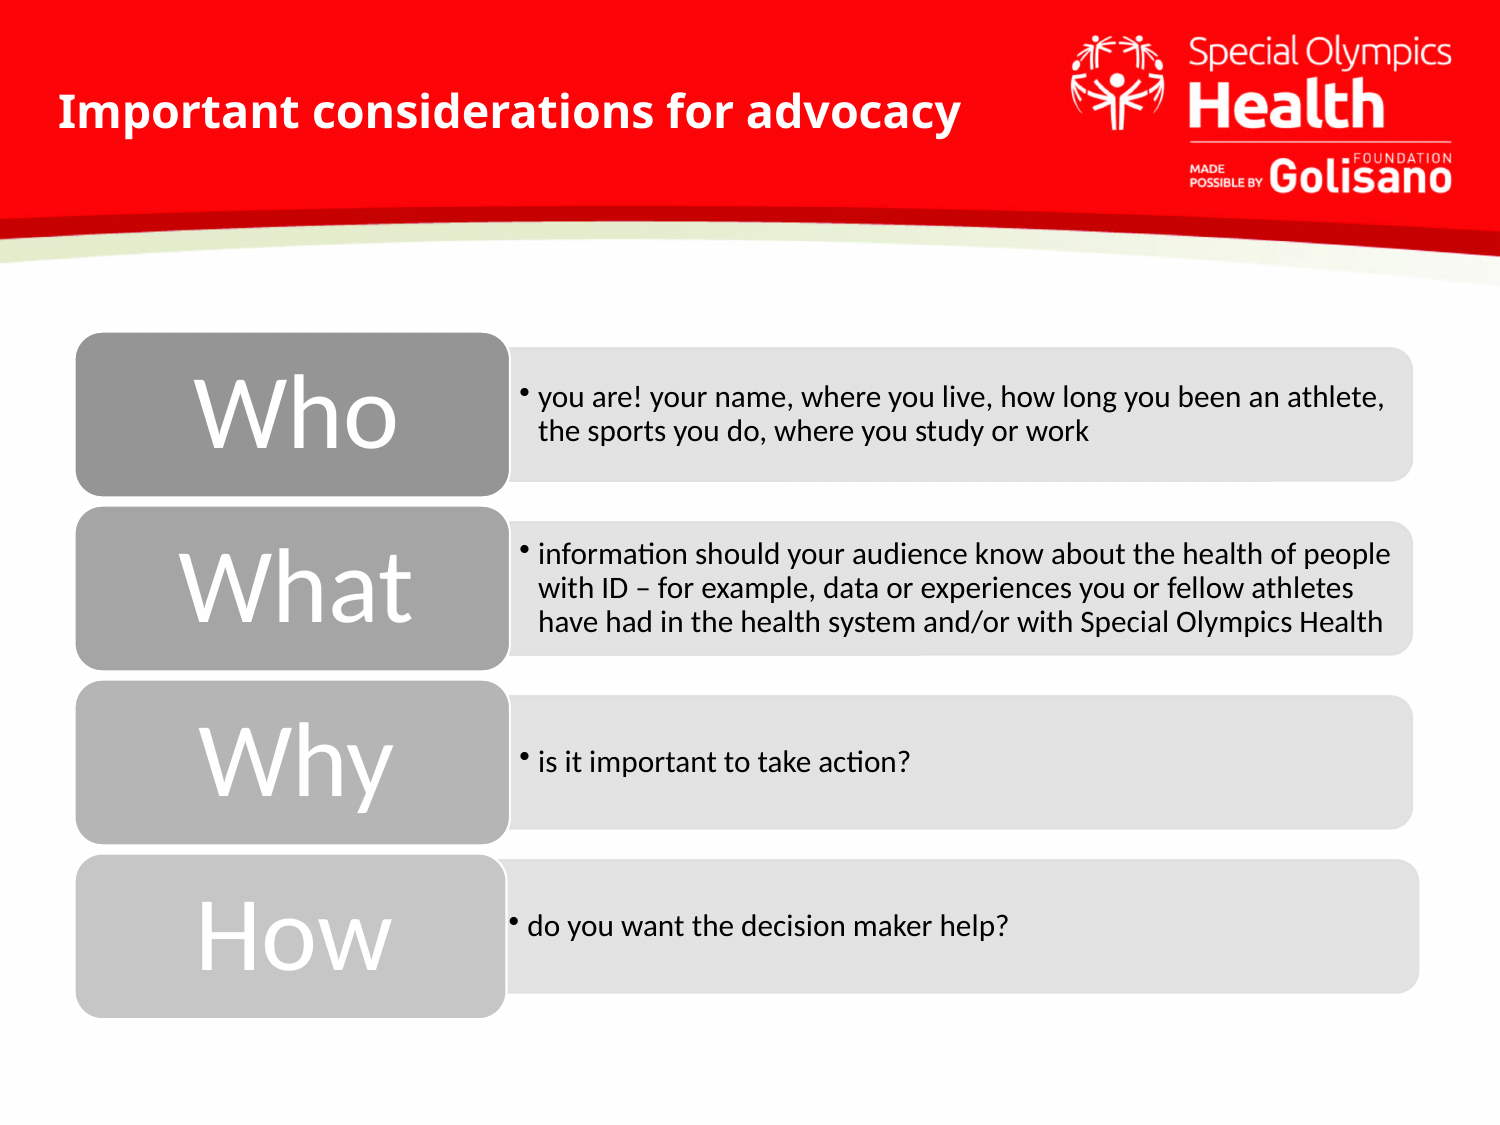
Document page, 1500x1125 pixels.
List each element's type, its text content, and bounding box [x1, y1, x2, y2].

picture [0, 0, 1500, 1125]
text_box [45, 331, 1455, 1020]
title Important considerations for advocacy [43, 65, 1085, 162]
